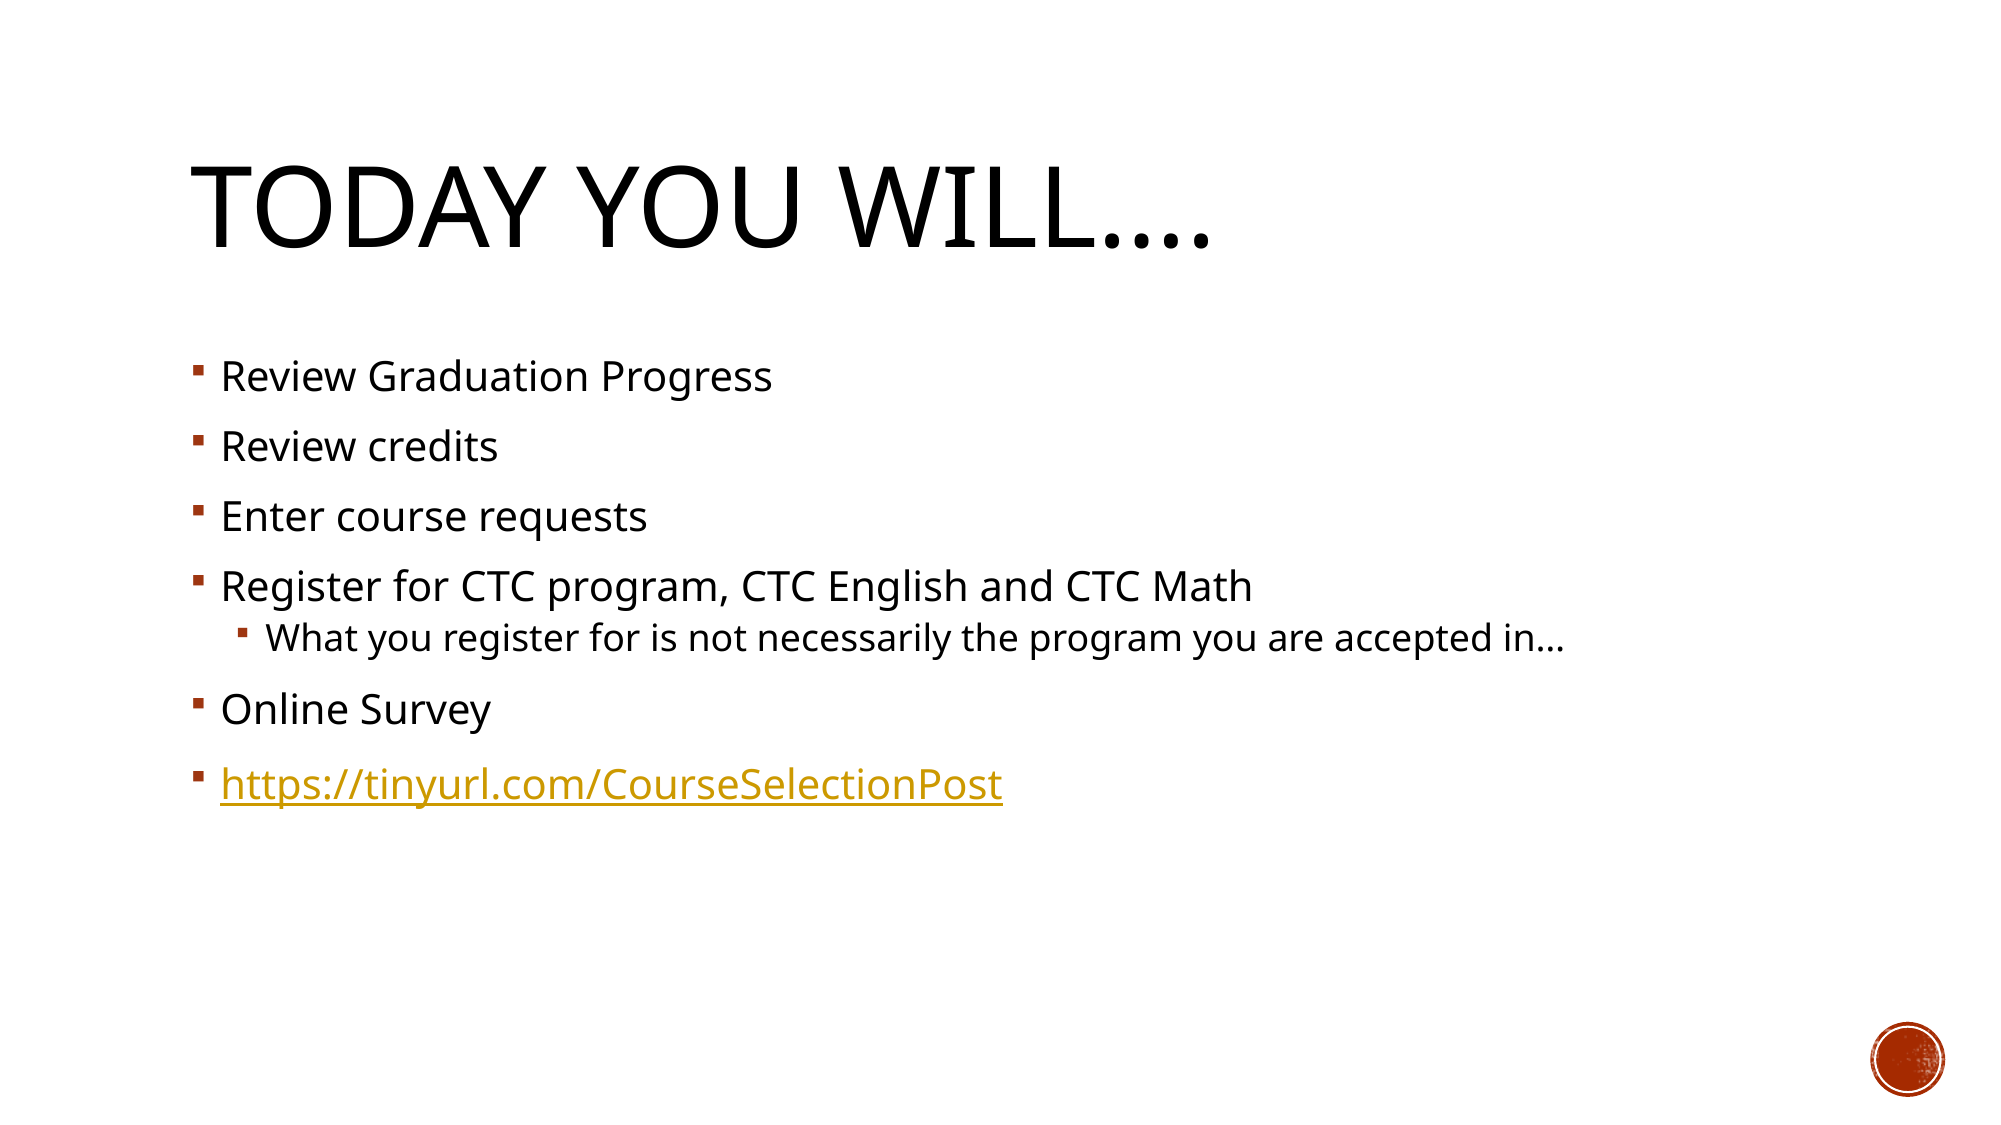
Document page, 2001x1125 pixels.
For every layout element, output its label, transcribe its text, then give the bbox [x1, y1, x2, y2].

list Review Graduation Progress Review credits Enter course requests Register for CTC program, CTC English and CTC Math What you register for is not necessarily the program you are accepted in… Online Survey https://tinyurl.com/CourseSelectionPost [175, 348, 1826, 1013]
title Today you will…. [175, 79, 1826, 344]
